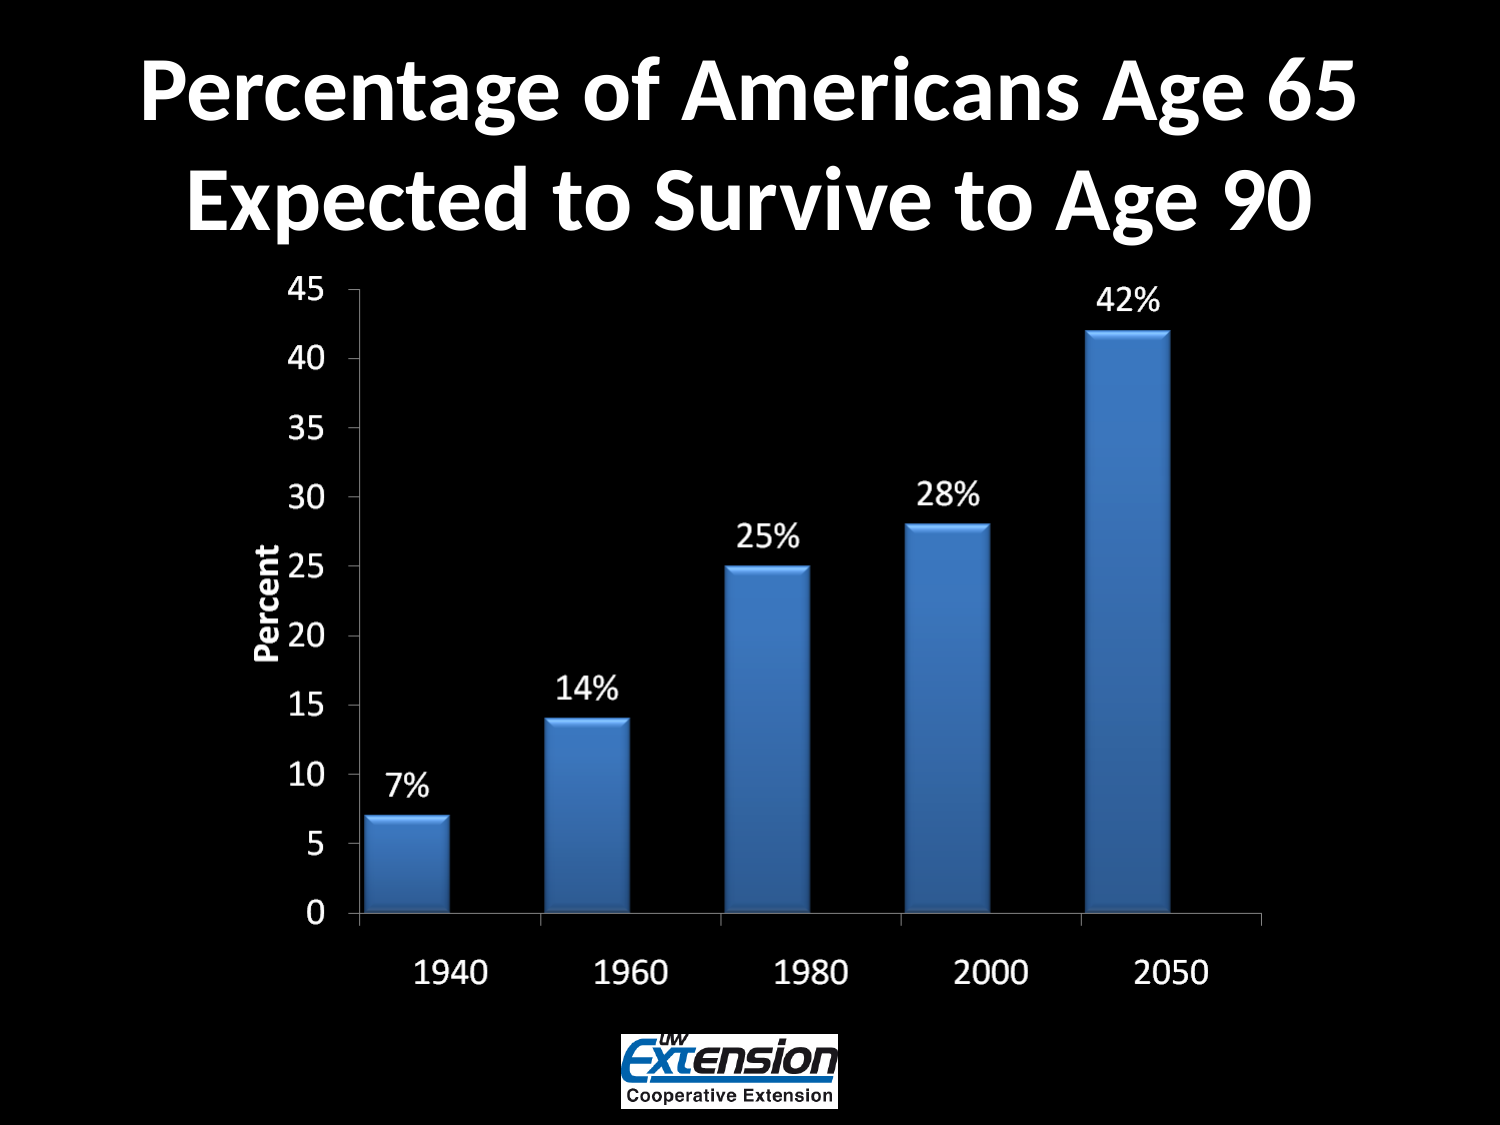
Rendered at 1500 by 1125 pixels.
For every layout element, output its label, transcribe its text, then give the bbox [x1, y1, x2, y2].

picture [621, 1034, 838, 1109]
title Percentage of Americans Age 65 Expected to Survive to Age 90 [0, 45, 1500, 233]
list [223, 262, 1277, 1006]
